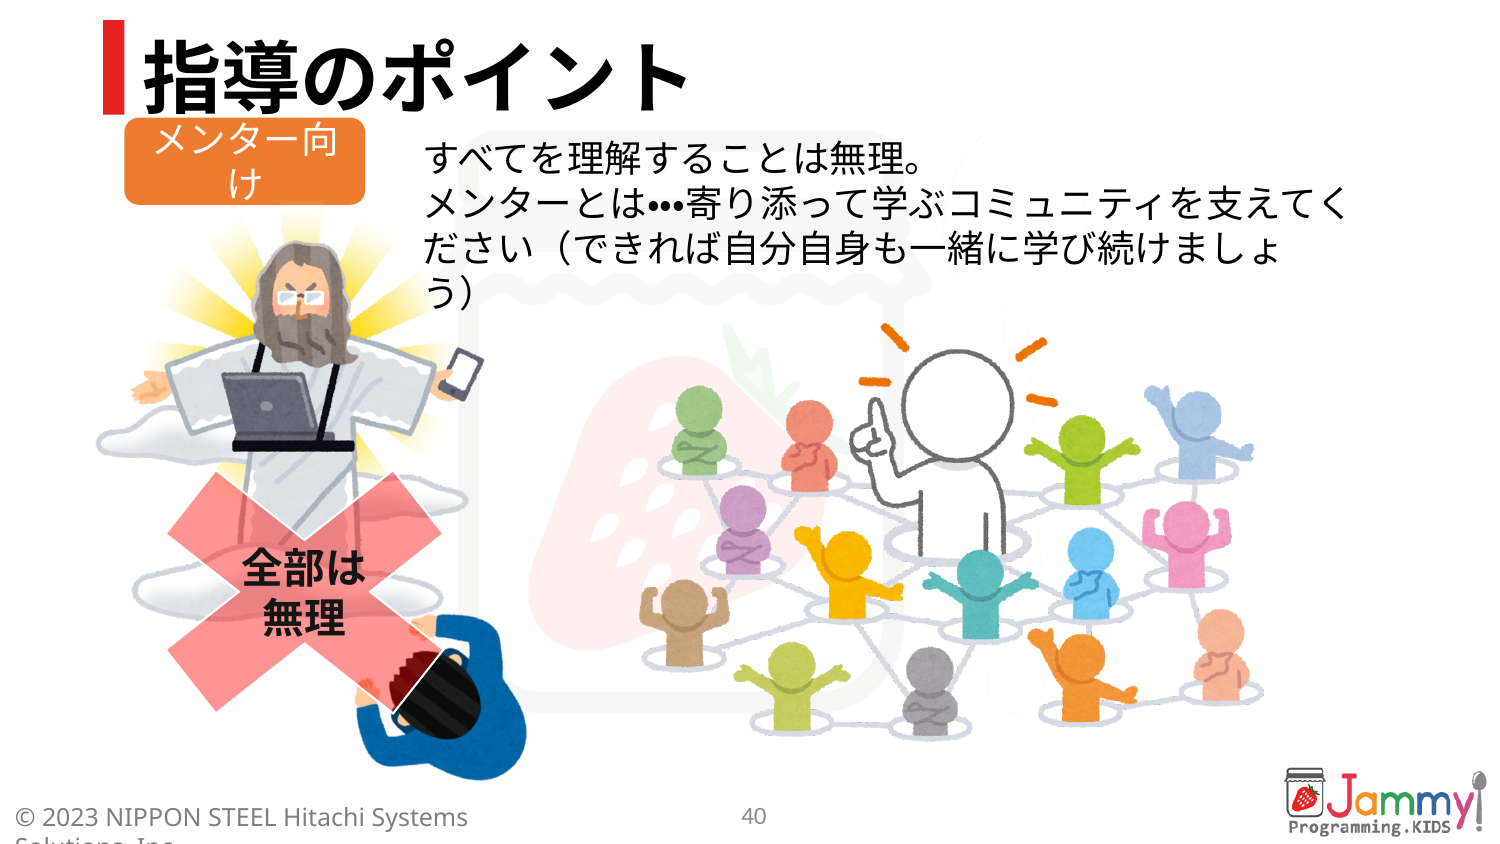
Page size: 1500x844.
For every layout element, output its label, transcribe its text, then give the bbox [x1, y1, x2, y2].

picture [415, 800, 491, 838]
slide_number 40 [585, 800, 923, 835]
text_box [76, 183, 1276, 800]
title 指導のポイント [124, 22, 1397, 113]
text_box すべてを理解することは無理。 メンターとは・・・寄り添って学ぶコミュニティを支えてください（できれば自分自身も一緒に学び続けましょう） [407, 127, 1370, 323]
picture [1281, 763, 1490, 837]
